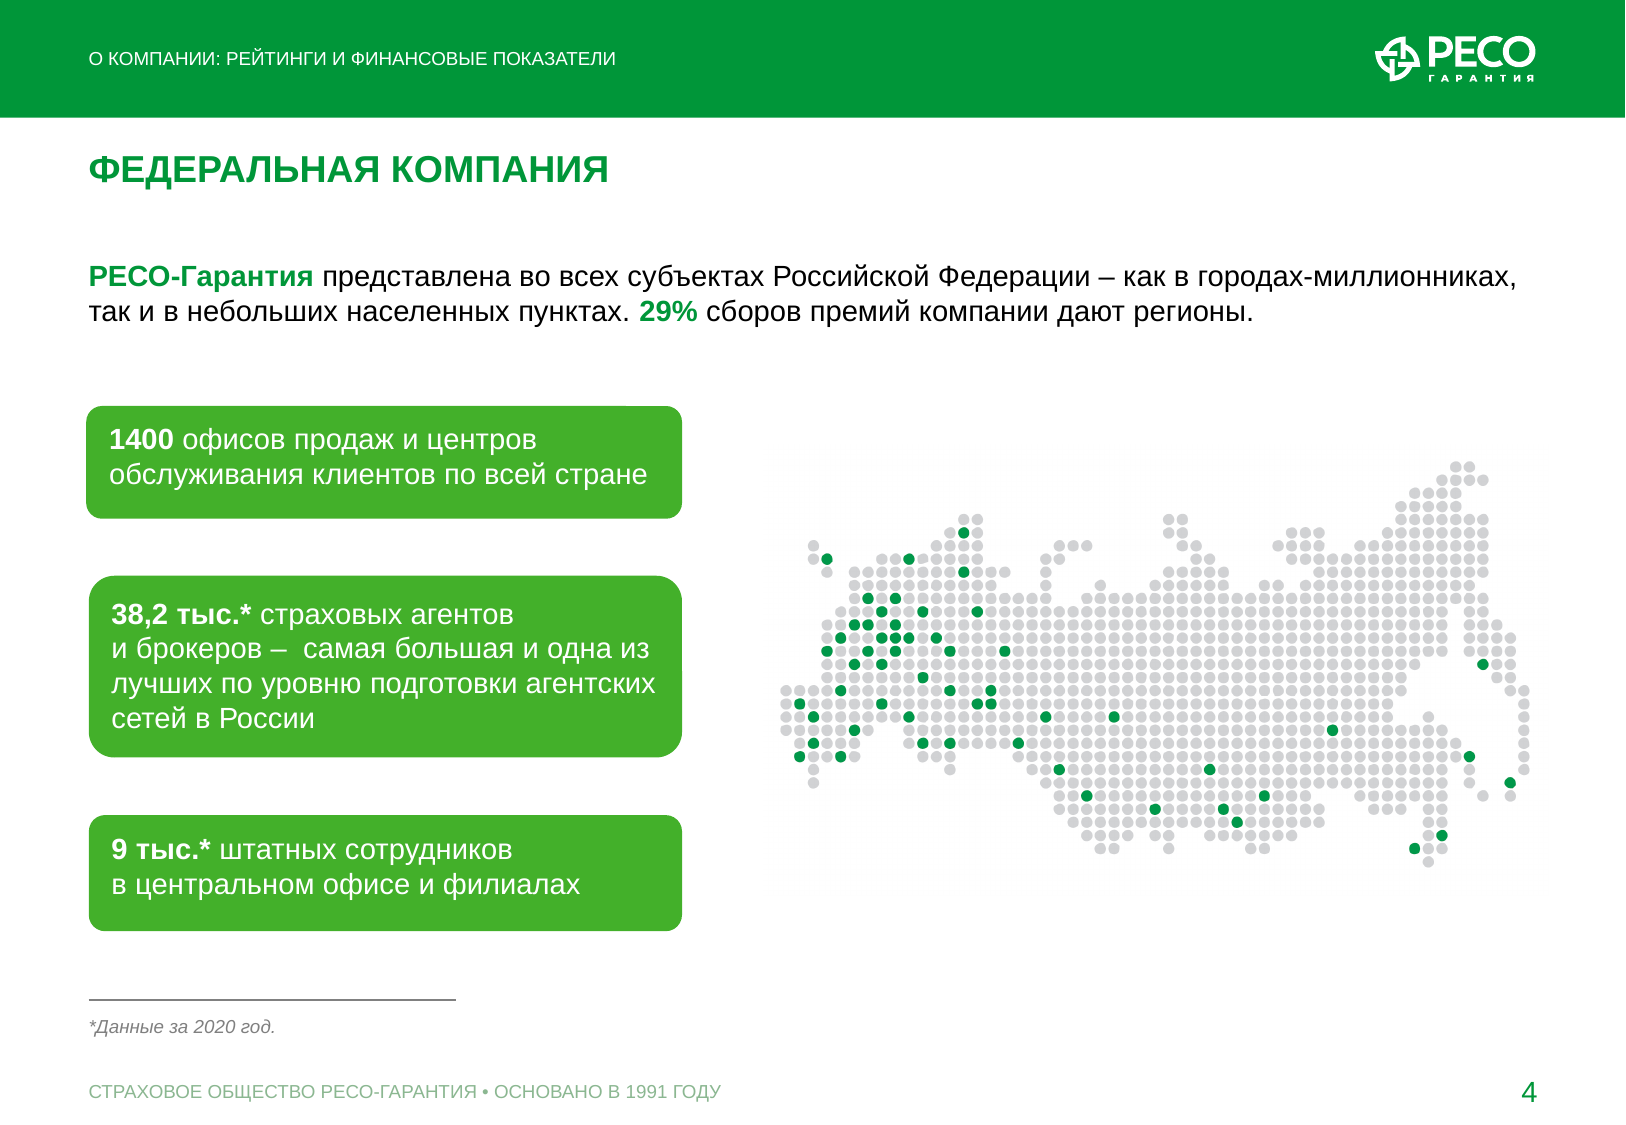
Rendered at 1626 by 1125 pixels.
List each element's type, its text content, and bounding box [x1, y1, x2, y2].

text_box 1400 офисов продаж и центров обслуживания клиентов по всей стране [109, 420, 663, 495]
text_box [84, 410, 685, 521]
text_box [86, 812, 685, 934]
text_box [86, 573, 685, 760]
picture [762, 444, 1550, 896]
text_box 38,2 тыс.* страховых агентов и брокеров – самая большая и одна из лучших по уровню подготовки агентских сетей в России [111, 595, 663, 740]
title ФЕДЕРАЛЬНАЯ КОМПАНИЯ [88, 144, 1551, 191]
text_box 9 тыс.* штатных сотрудников в центральном офисе и филиалах [111, 830, 663, 919]
list РЕСО-Гарантия представлена во всех субъектах Российской Федерации – как в городах-миллионниках, так и в небольших населенных пунктах. 29% сборов премий компании дают регионы. [88, 257, 1537, 414]
slide_number 4 [1158, 1073, 1538, 1109]
footer О КОМПАНИИ: РЕЙТИНГИ И ФИНАНСОВЫЕ ПОКАЗАТЕЛИ [88, 35, 698, 81]
text_box *Данные за 2020 год. [88, 1007, 1011, 1045]
slide_number СТРАХОВОЕ ОБЩЕСТВО РЕСО-ГАРАНТИЯ • ОСНОВАНО В 1991 ГОДУ [88, 1072, 799, 1110]
